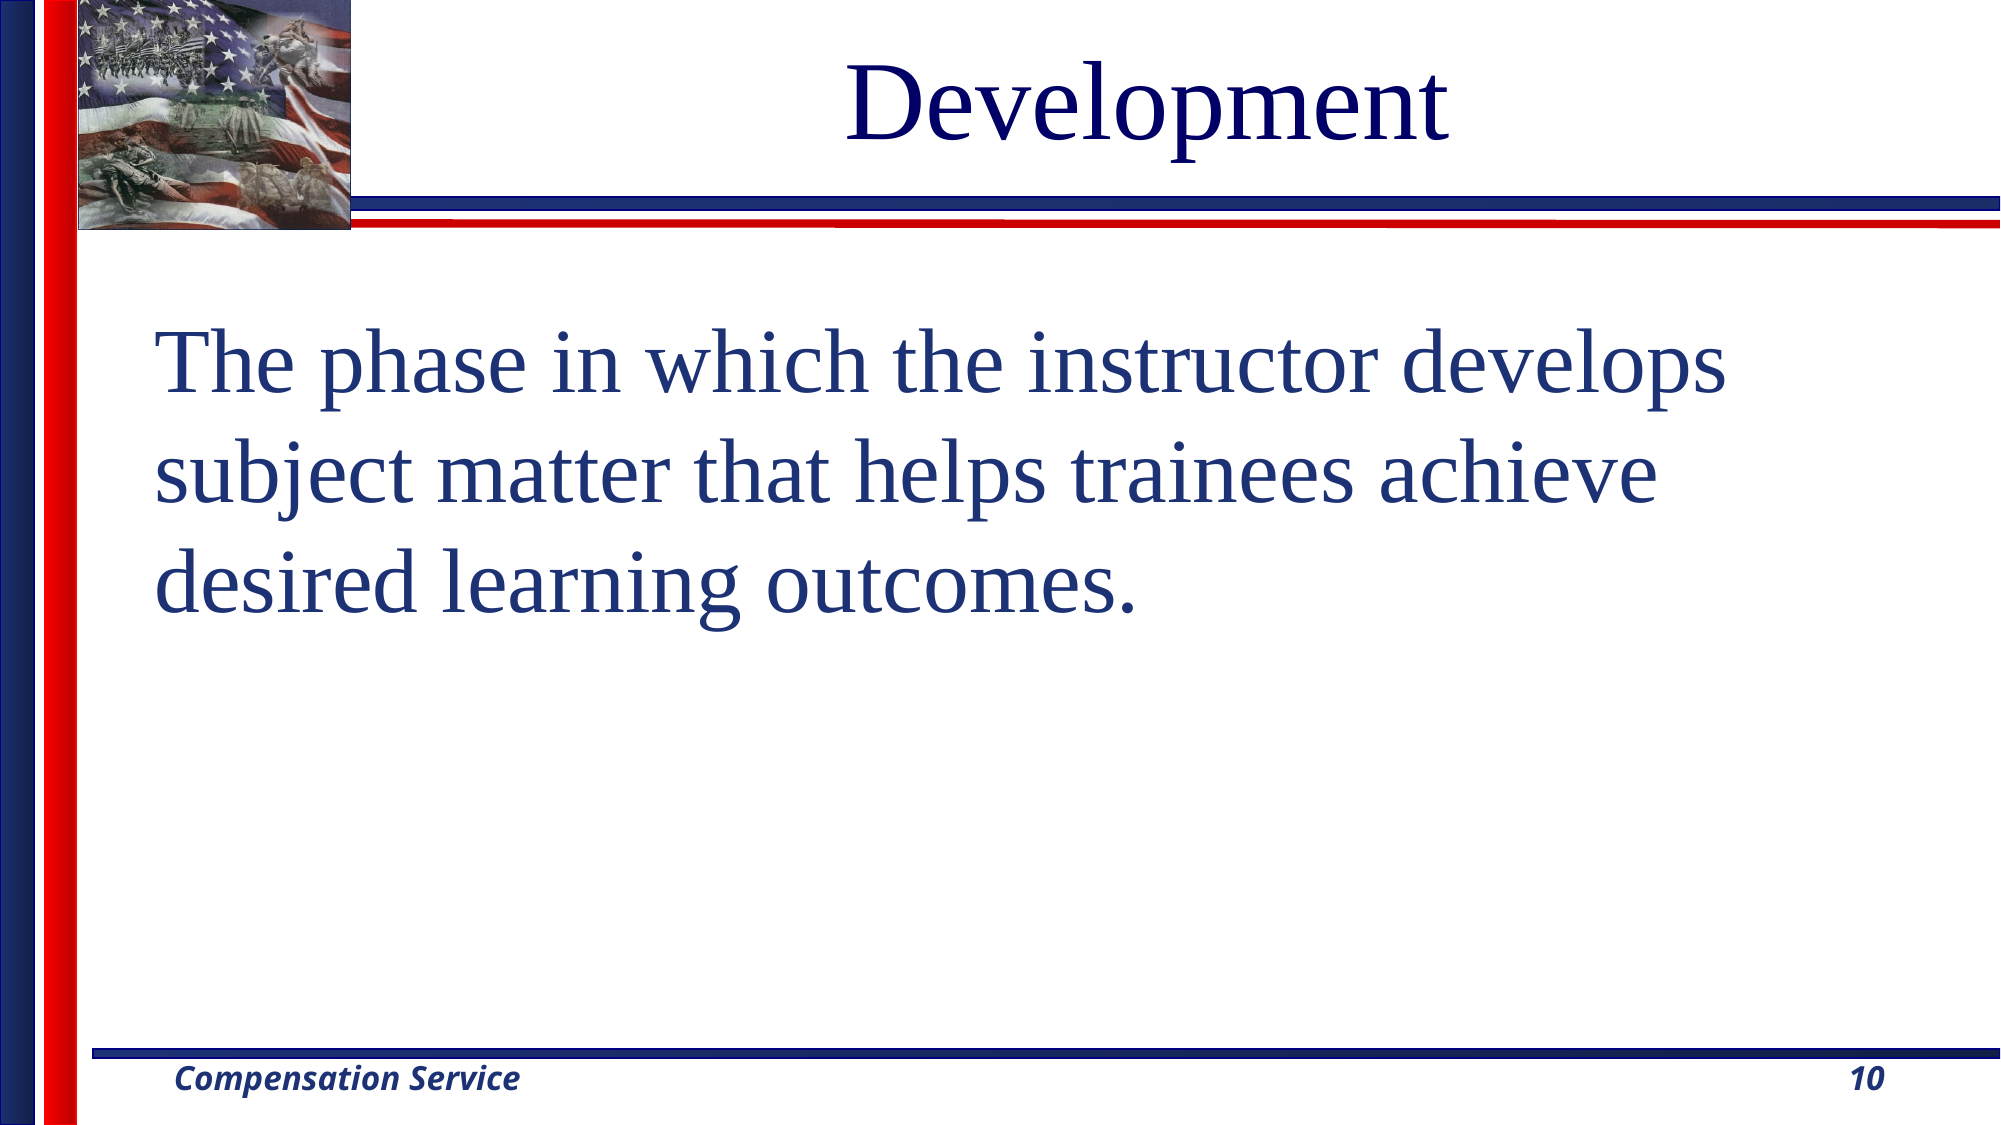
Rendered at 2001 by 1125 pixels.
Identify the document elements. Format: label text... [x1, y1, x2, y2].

list The phase in which the instructor develops subject matter that helps trainees achieve desired learning outcomes. [138, 293, 1935, 993]
slide_number 10 [1733, 1042, 2000, 1118]
title Development [350, 0, 1946, 190]
picture [78, 0, 351, 230]
